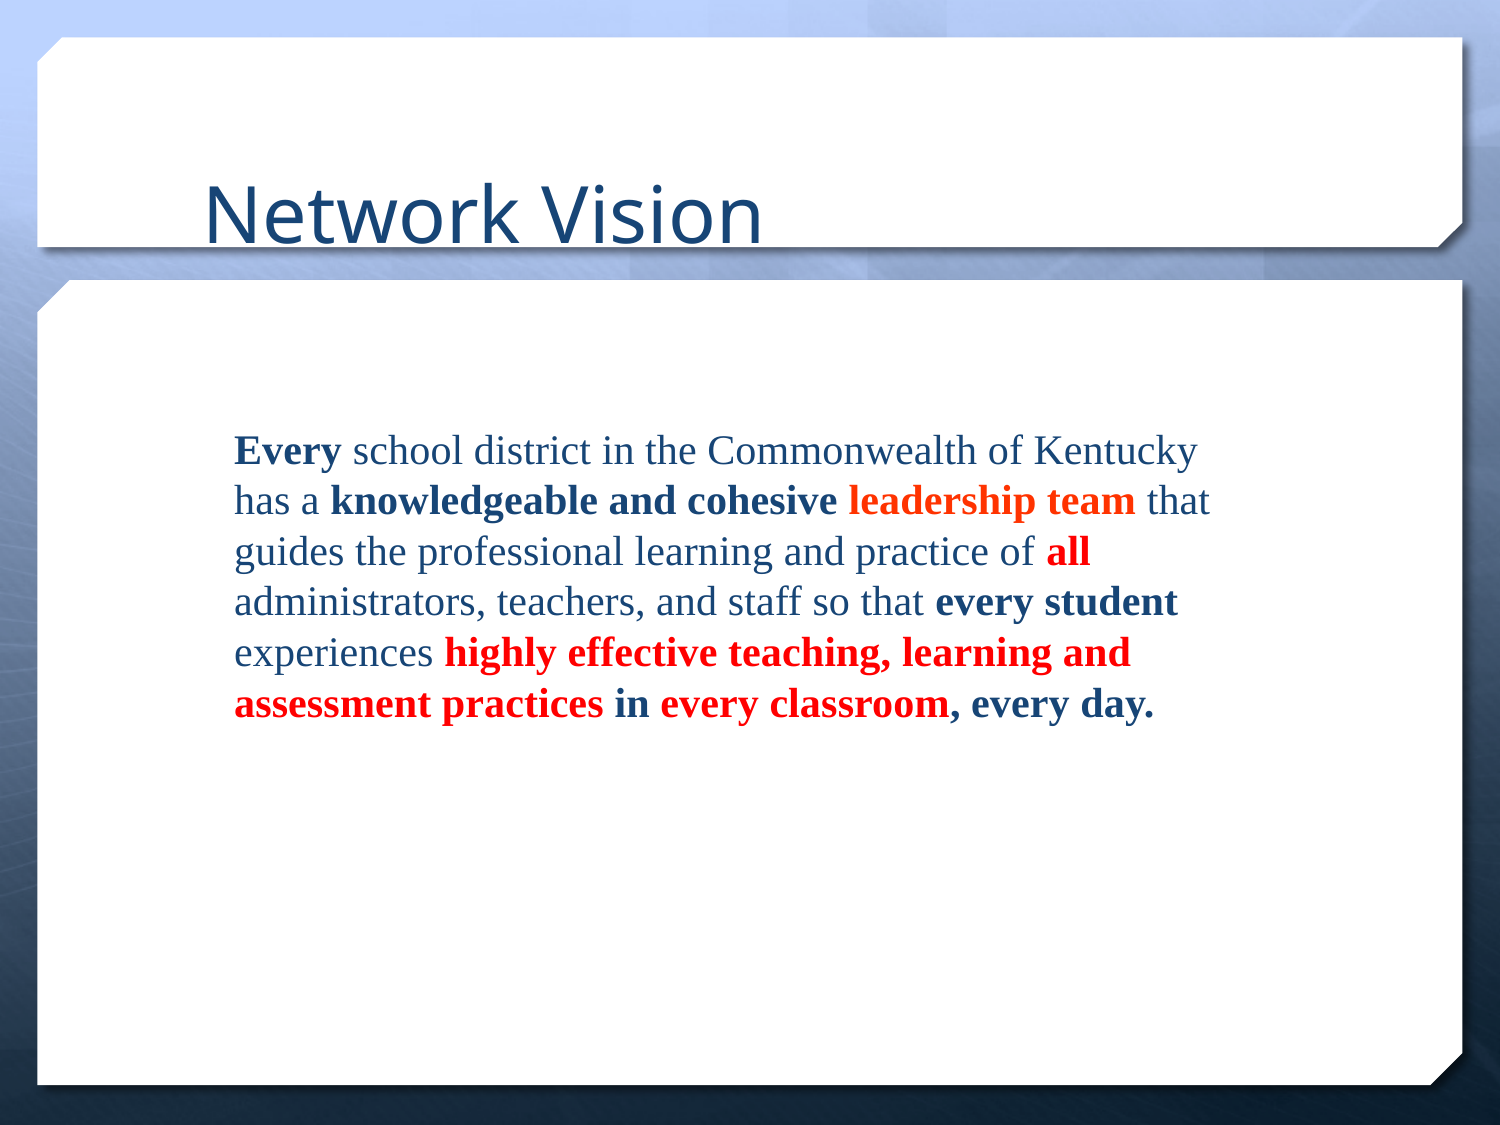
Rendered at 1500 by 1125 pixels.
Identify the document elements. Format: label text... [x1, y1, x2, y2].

list Every school district in the Commonwealth of Kentucky has a knowledgeable and cohesive leadership team that guides the professional learning and practice of all administrators, teachers, and staff so that every student experiences highly effective teaching, learning and assessment practices in every classroom, every day. [219, 414, 1279, 879]
title Network Vision [187, 144, 1204, 267]
